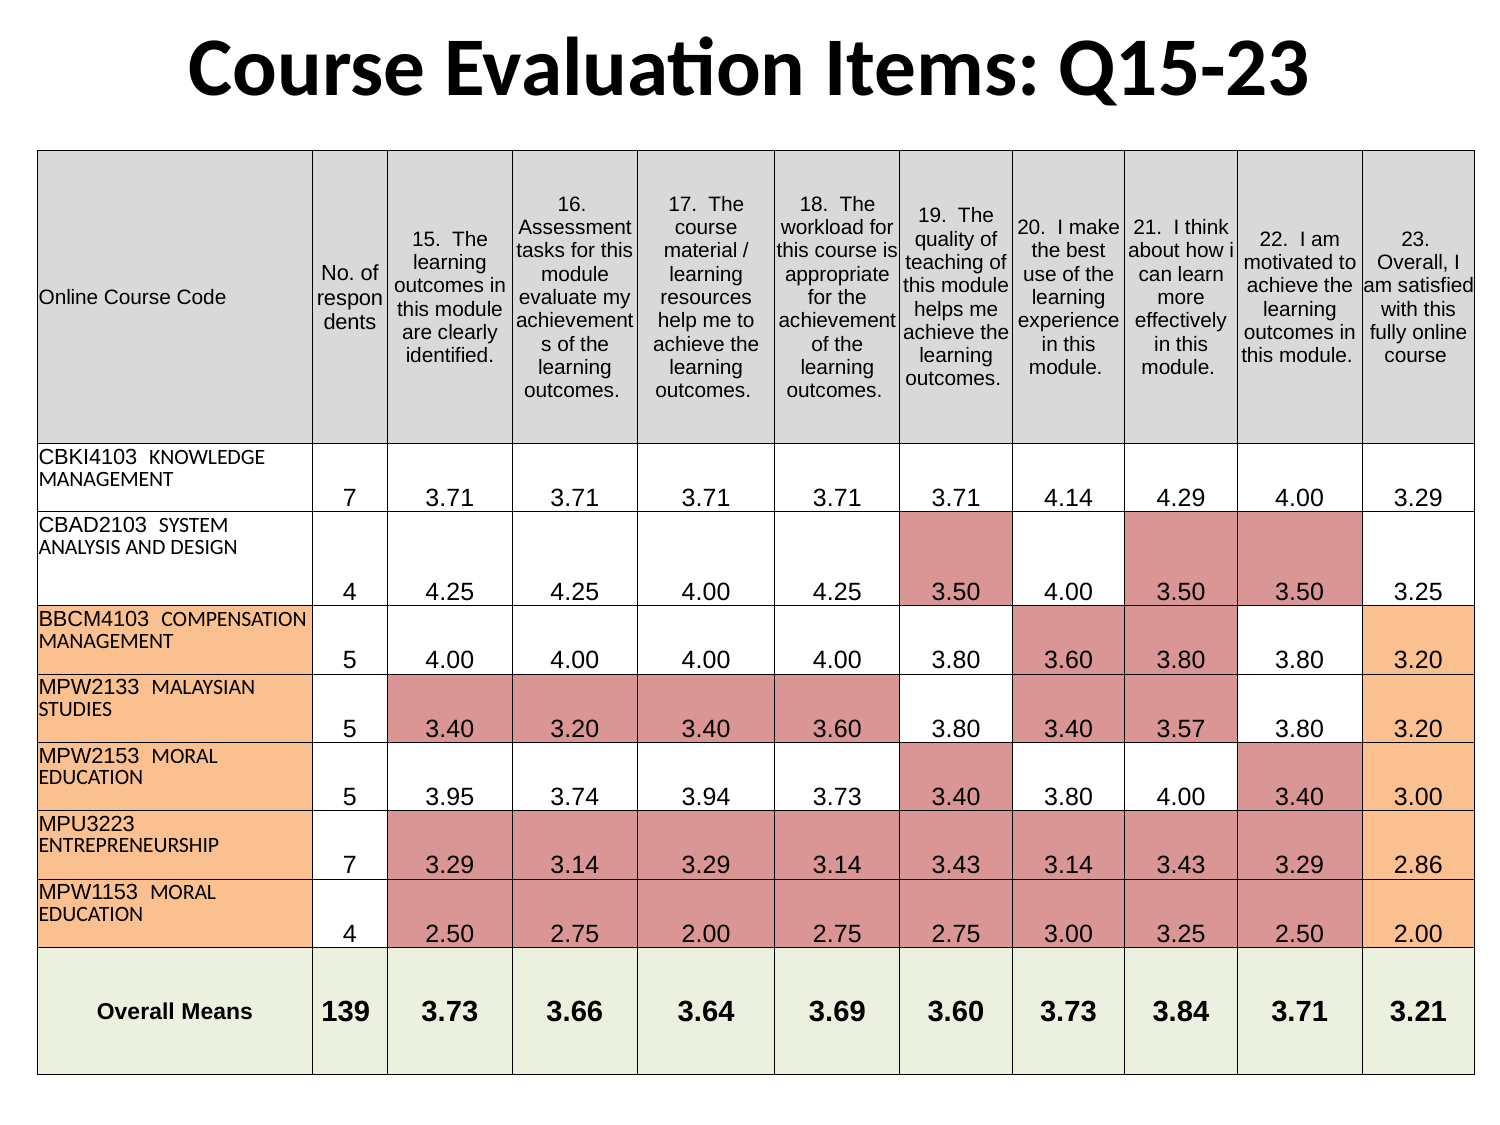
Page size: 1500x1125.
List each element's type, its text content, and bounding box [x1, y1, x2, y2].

table_cell Overall Means [38, 948, 312, 1074]
table_cell 3.80 [1013, 743, 1124, 810]
table_cell 3.73 [775, 743, 899, 810]
table_cell 3.57 [1125, 675, 1237, 742]
table_header 16. Assessment tasks for this module evaluate my achievements of the learning outcomes. [513, 151, 637, 443]
table_cell MPW2153 MORAL EDUCATION [38, 743, 312, 810]
table_cell 4.00 [638, 606, 774, 674]
table_header No. of respondents [313, 151, 387, 443]
table_cell 3.21 [1363, 948, 1474, 1074]
table_cell 4 [313, 512, 387, 605]
table_cell 3.60 [1013, 606, 1124, 674]
table_cell 2.00 [1363, 880, 1474, 947]
table_cell 4.00 [775, 606, 899, 674]
table_cell 3.14 [513, 811, 637, 879]
table_cell 4.00 [1013, 512, 1124, 605]
table_cell 3.84 [1125, 948, 1237, 1074]
table_cell 3.29 [638, 811, 774, 879]
table_cell 3.71 [513, 444, 637, 511]
table_cell 3.40 [638, 675, 774, 742]
table_cell 3.43 [900, 811, 1012, 879]
table_header 19. The quality of teaching of this module helps me achieve the learning outcomes. [900, 151, 1012, 443]
table_cell 3.50 [1238, 512, 1362, 605]
table_cell 3.20 [1363, 675, 1474, 742]
table_cell 3.73 [388, 948, 512, 1074]
table_cell 4.29 [1125, 444, 1237, 511]
table_cell 3.40 [900, 743, 1012, 810]
table_cell 3.25 [1363, 512, 1474, 605]
table_cell 4 [313, 880, 387, 947]
table_cell 5 [313, 743, 387, 810]
table_cell BBCM4103 COMPENSATION MANAGEMENT [38, 606, 312, 674]
table_cell 2.50 [388, 880, 512, 947]
table_cell 2.00 [638, 880, 774, 947]
table_header 17. The course material / learning resources help me to achieve the learning outcomes. [638, 151, 774, 443]
table_cell 5 [313, 675, 387, 742]
table_cell 4.25 [775, 512, 899, 605]
table_cell 4.25 [513, 512, 637, 605]
table_cell 3.80 [900, 675, 1012, 742]
table_cell 3.80 [1238, 606, 1362, 674]
table_cell CBKI4103 KNOWLEDGE MANAGEMENT [38, 444, 312, 511]
table_cell 3.60 [900, 948, 1012, 1074]
table_cell 3.14 [775, 811, 899, 879]
table_cell MPW2133 MALAYSIAN STUDIES [38, 675, 312, 742]
table_cell 3.69 [775, 948, 899, 1074]
table_cell 4.00 [388, 606, 512, 674]
table_cell 3.74 [513, 743, 637, 810]
title Course Evaluation Items: Q15-23 [75, 0, 1425, 125]
table_cell 4.00 [1238, 444, 1362, 511]
table_cell 2.75 [513, 880, 637, 947]
table_cell 7 [313, 444, 387, 511]
table_cell 3.50 [1125, 512, 1237, 605]
table_cell 3.66 [513, 948, 637, 1074]
table_header 23. Overall, I am satisfied with this fully online course [1363, 151, 1474, 443]
table_cell 3.71 [638, 444, 774, 511]
table_cell 3.43 [1125, 811, 1237, 879]
table_cell 5 [313, 606, 387, 674]
table_cell 3.71 [775, 444, 899, 511]
table_cell 3.40 [388, 675, 512, 742]
table_cell 4.25 [388, 512, 512, 605]
table_cell MPU3223 ENTREPRENEURSHIP [38, 811, 312, 879]
table_cell 4.00 [513, 606, 637, 674]
table_cell 139 [313, 948, 387, 1074]
table_cell 3.80 [1125, 606, 1237, 674]
table_cell 3.20 [513, 675, 637, 742]
table_cell 3.95 [388, 743, 512, 810]
table_cell 3.29 [1363, 444, 1474, 511]
table_header Online Course Code [38, 151, 312, 443]
table_cell 4.00 [1125, 743, 1237, 810]
table_cell 3.00 [1013, 880, 1124, 947]
table_header 15. The learning outcomes in this module are clearly identified. [388, 151, 512, 443]
table_cell 2.86 [1363, 811, 1474, 879]
table_cell 3.80 [1238, 675, 1362, 742]
table_cell 2.75 [900, 880, 1012, 947]
table_cell 7 [313, 811, 387, 879]
table_cell MPW1153 MORAL EDUCATION [38, 880, 312, 947]
table_cell 4.00 [638, 512, 774, 605]
table_cell CBAD2103 SYSTEM ANALYSIS AND DESIGN [38, 512, 312, 605]
table_cell 2.75 [775, 880, 899, 947]
table_cell 3.40 [1238, 743, 1362, 810]
table_header 18. The workload for this course is appropriate for the achievement of the learning outcomes. [775, 151, 899, 443]
table_header 20. I make the best use of the learning experience in this module. [1013, 151, 1124, 443]
table_cell 3.14 [1013, 811, 1124, 879]
table_cell 3.20 [1363, 606, 1474, 674]
table_cell 3.25 [1125, 880, 1237, 947]
table_cell 3.50 [900, 512, 1012, 605]
table_cell 3.29 [388, 811, 512, 879]
table_cell 2.50 [1238, 880, 1362, 947]
table_cell 3.71 [900, 444, 1012, 511]
table_cell 3.64 [638, 948, 774, 1074]
table_cell 3.80 [900, 606, 1012, 674]
table_cell 3.71 [388, 444, 512, 511]
table_cell 3.94 [638, 743, 774, 810]
table_cell 3.40 [1013, 675, 1124, 742]
table_cell 3.29 [1238, 811, 1362, 879]
table_cell 3.60 [775, 675, 899, 742]
table_header 22. I am motivated to achieve the learning outcomes in this module. [1238, 151, 1362, 443]
table_cell 4.14 [1013, 444, 1124, 511]
table_cell 3.00 [1363, 743, 1474, 810]
table_header 21. I think about how i can learn more effectively in this module. [1125, 151, 1237, 443]
table_cell 3.71 [1238, 948, 1362, 1074]
table_cell 3.73 [1013, 948, 1124, 1074]
